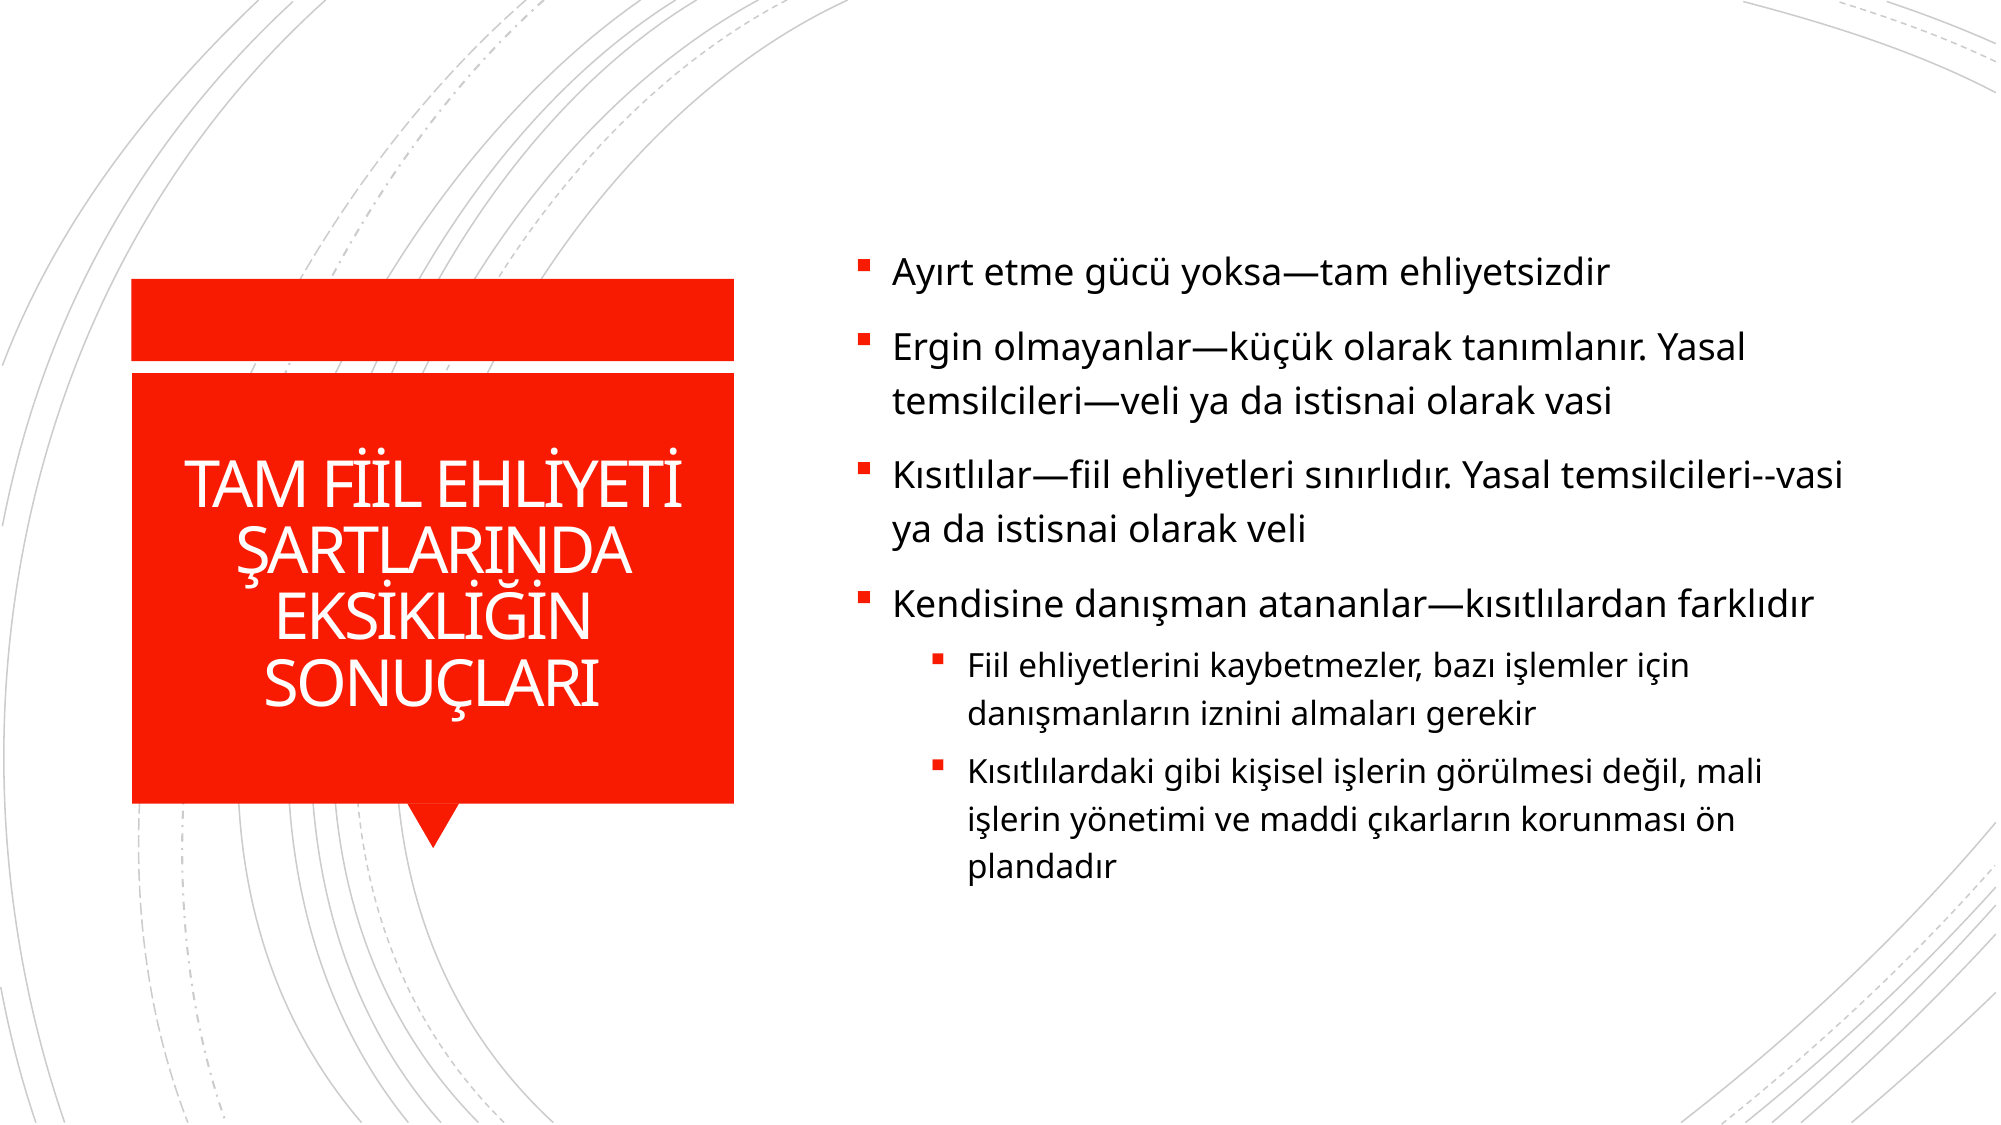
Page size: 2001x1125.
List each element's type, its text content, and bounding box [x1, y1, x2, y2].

title TAM FİİL EHLİYETİ ŞARTLARINDA EKSİKLİĞİN SONUÇLARI [145, 385, 720, 789]
list Ayırt etme gücü yoksa—tam ehliyetsizdir Ergin olmayanlar—küçük olarak tanımlanır. Yasal temsilcileri—veli ya da istisnai olarak vasi Kısıtlılar—fiil ehliyetleri sınırlıdır. Yasal temsilcileri--vasi ya da istisnai olarak veli Kendisine danışman atananlar—kısıtlılardan farklıdır Fiil ehliyetlerini kaybetmezler, bazı işlemler için danışmanların iznini almaları gerekir Kısıtlılardaki gibi kişisel işlerin görülmesi değil, mali işlerin yönetimi ve maddi çıkarların korunması ön plandadır [839, 131, 1871, 993]
